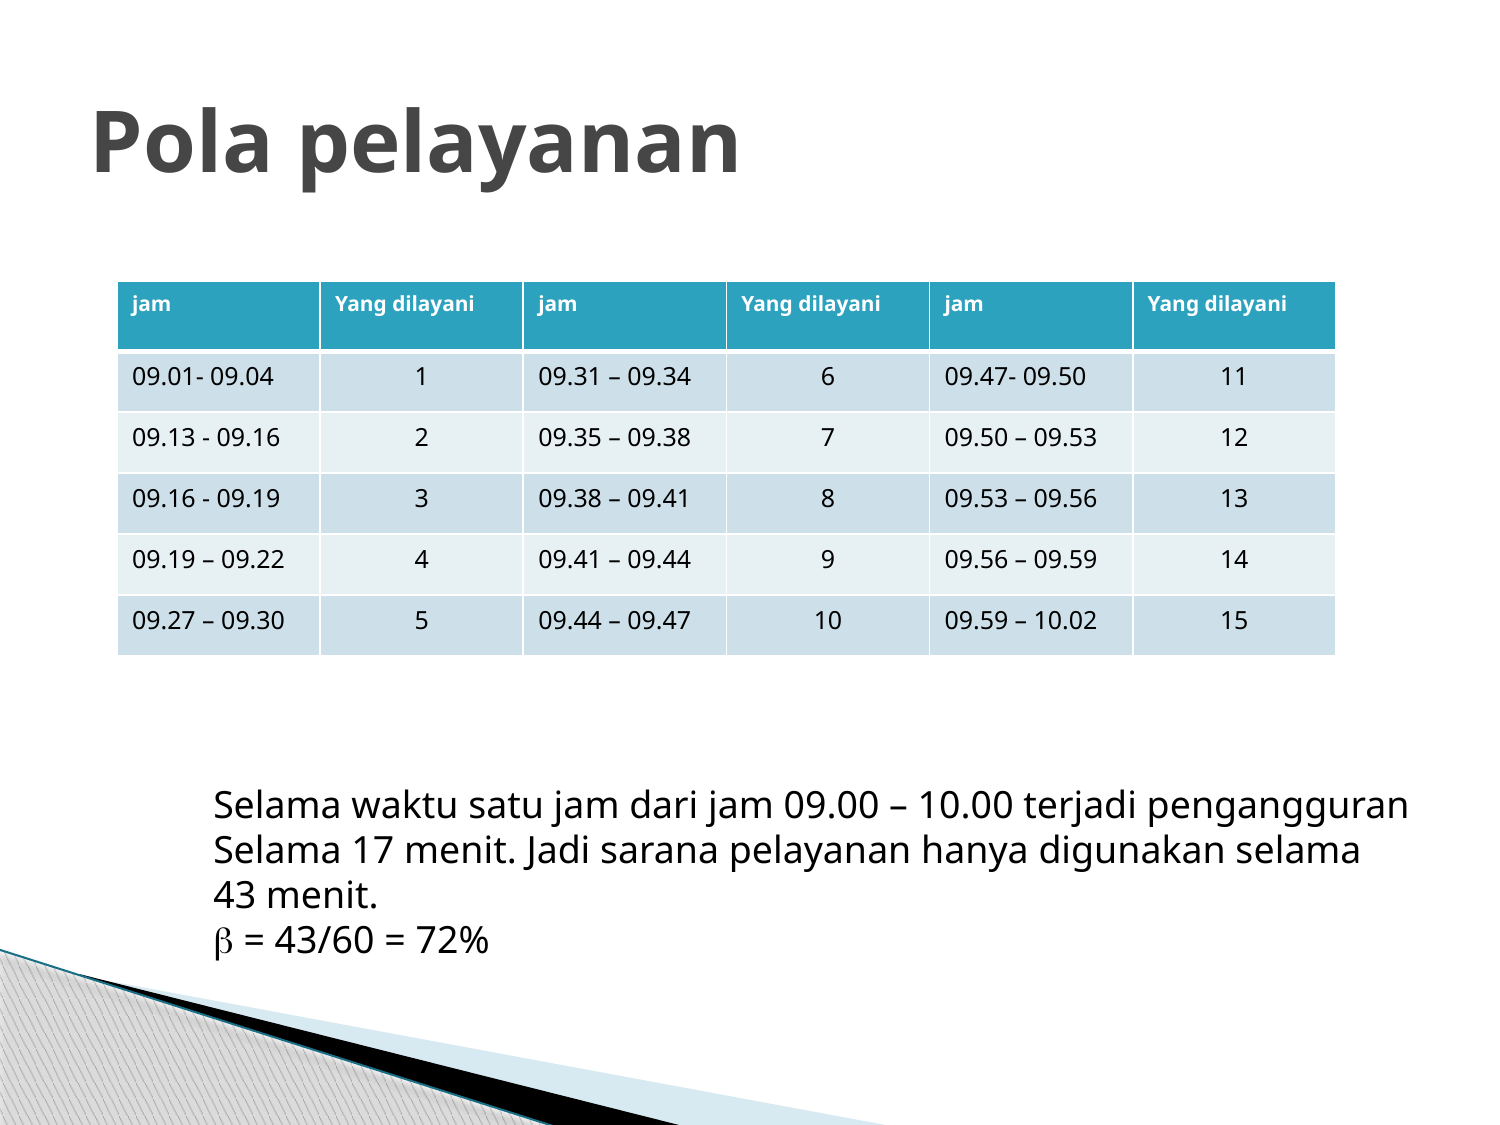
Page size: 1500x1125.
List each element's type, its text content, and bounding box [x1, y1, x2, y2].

table_cell 09.38 – 09.41 [524, 474, 726, 533]
table_cell 09.50 – 09.53 [930, 413, 1132, 472]
table_cell 09.59 – 10.02 [930, 596, 1132, 655]
table_cell 09.31 – 09.34 [524, 354, 726, 411]
table_header jam [930, 282, 1132, 349]
table_cell 09.13 - 09.16 [118, 413, 319, 472]
table_cell 09.41 – 09.44 [524, 535, 726, 594]
table_cell 09.16 - 09.19 [118, 474, 319, 533]
table_header Yang dilayani [321, 282, 522, 349]
table_cell 9 [727, 535, 929, 594]
table_cell 5 [321, 596, 522, 655]
table_cell 1 [321, 354, 522, 411]
table_cell 10 [727, 596, 929, 655]
table_cell 09.19 – 09.22 [118, 535, 319, 594]
table_cell 2 [321, 413, 522, 472]
table_cell 15 [1134, 596, 1335, 655]
table_header Yang dilayani [1134, 282, 1335, 349]
table_header jam [524, 282, 726, 349]
table_cell 3 [321, 474, 522, 533]
table_cell 8 [727, 474, 929, 533]
table_header Yang dilayani [727, 282, 929, 349]
table_cell 09.35 – 09.38 [524, 413, 726, 472]
table_cell 12 [1134, 413, 1335, 472]
table_cell 4 [321, 535, 522, 594]
table_cell 09.44 – 09.47 [524, 596, 726, 655]
table_cell 11 [1134, 354, 1335, 411]
table_cell 09.53 – 09.56 [930, 474, 1132, 533]
table_cell 09.01- 09.04 [118, 354, 319, 411]
table_header jam [118, 282, 319, 349]
title Pola pelayanan [75, 45, 1425, 233]
text_box Selama waktu satu jam dari jam 09.00 – 10.00 terjadi pengangguran Selama 17 menit. Jadi sarana pelayanan hanya digunakan selama 43 menit.  = 43/60 = 72% [198, 773, 1426, 969]
table_cell 09.56 – 09.59 [930, 535, 1132, 594]
table_cell 6 [727, 354, 929, 411]
table_cell 13 [1134, 474, 1335, 533]
table_cell 14 [1134, 535, 1335, 594]
table_cell 09.27 – 09.30 [118, 596, 319, 655]
table_cell 09.47- 09.50 [930, 354, 1132, 411]
table_cell 7 [727, 413, 929, 472]
